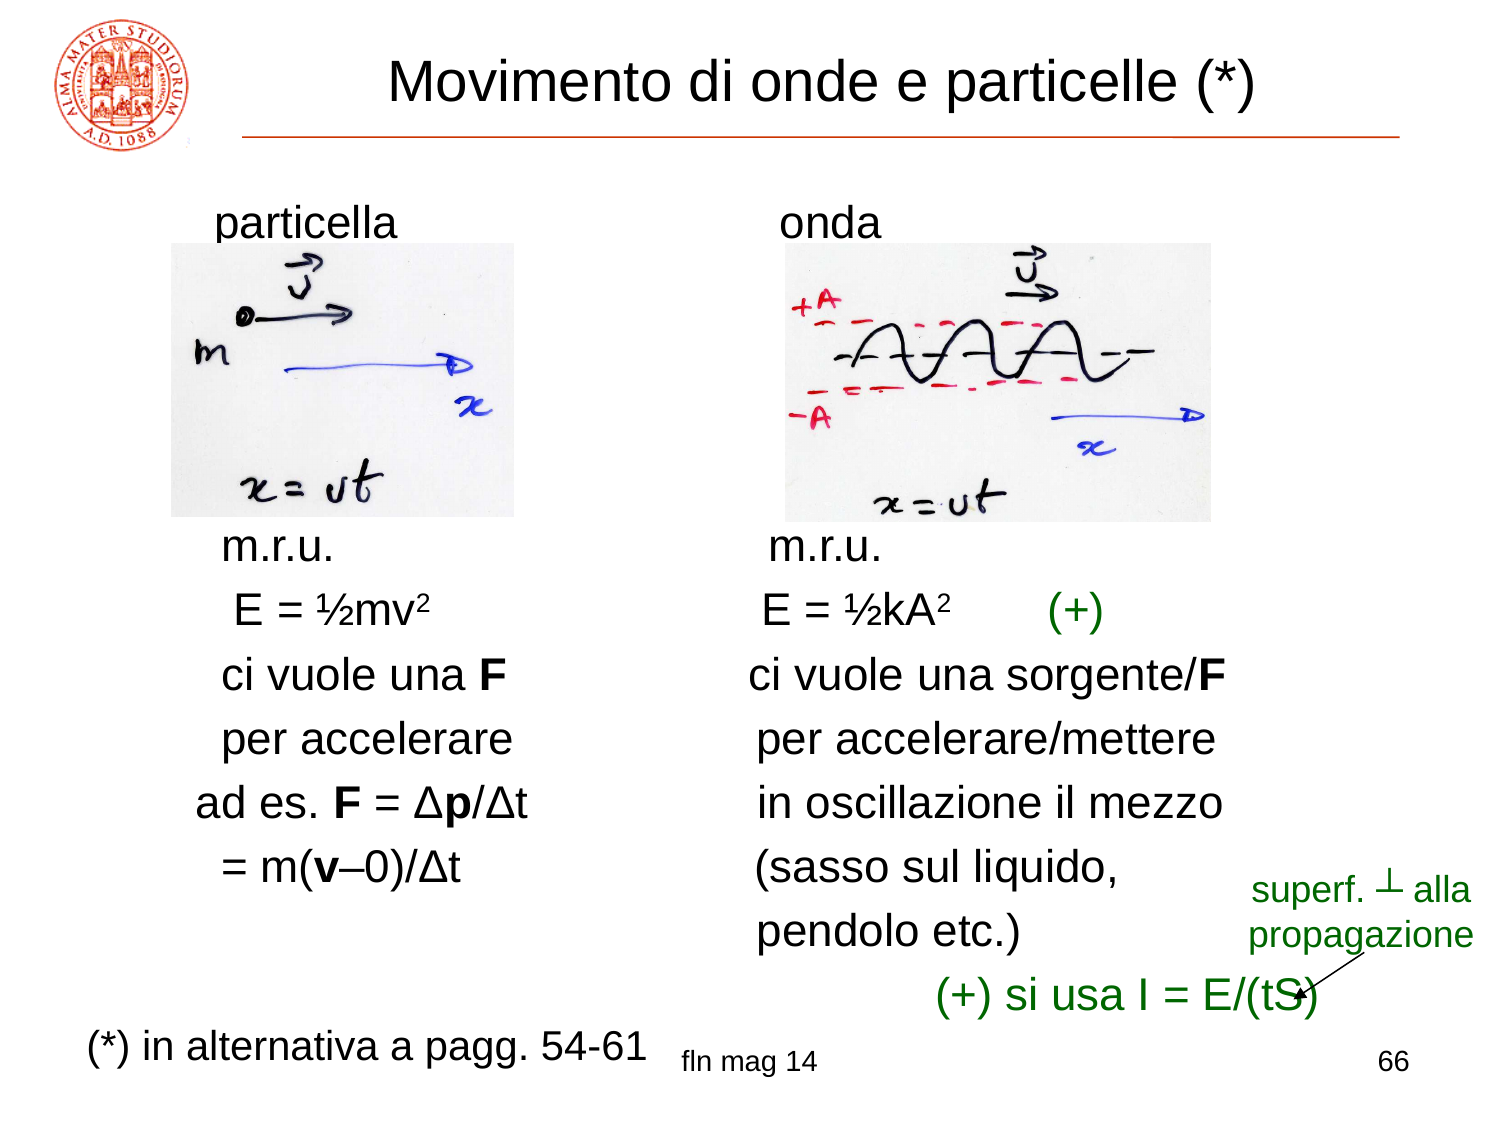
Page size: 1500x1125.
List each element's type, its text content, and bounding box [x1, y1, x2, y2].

text_box superf. ┴ alla propagazione [1222, 857, 1500, 963]
picture [785, 243, 1211, 523]
list particella onda m.r.u. m.r.u. E = ½mv2 E = ½kA2 (+) ci vuole una F ci vuole una sorgente/F per accelerare per accelerare/mettere ad es. F = Δp/Δt in oscillazione il mezzo = m(v–0)/Δt (sasso sul liquido, pendolo etc.) (+) si usa I = E/(tS) [53, 172, 1447, 1024]
text_box [1293, 952, 1365, 1000]
picture [170, 243, 514, 517]
text_box (*) in alternativa a pagg. 54-61 [71, 1011, 663, 1077]
picture [53, 18, 190, 168]
footer fln mag 14 [512, 1034, 988, 1103]
title Movimento di onde e particelle (*) [230, 31, 1415, 126]
slide_number 66 [1074, 1034, 1425, 1103]
